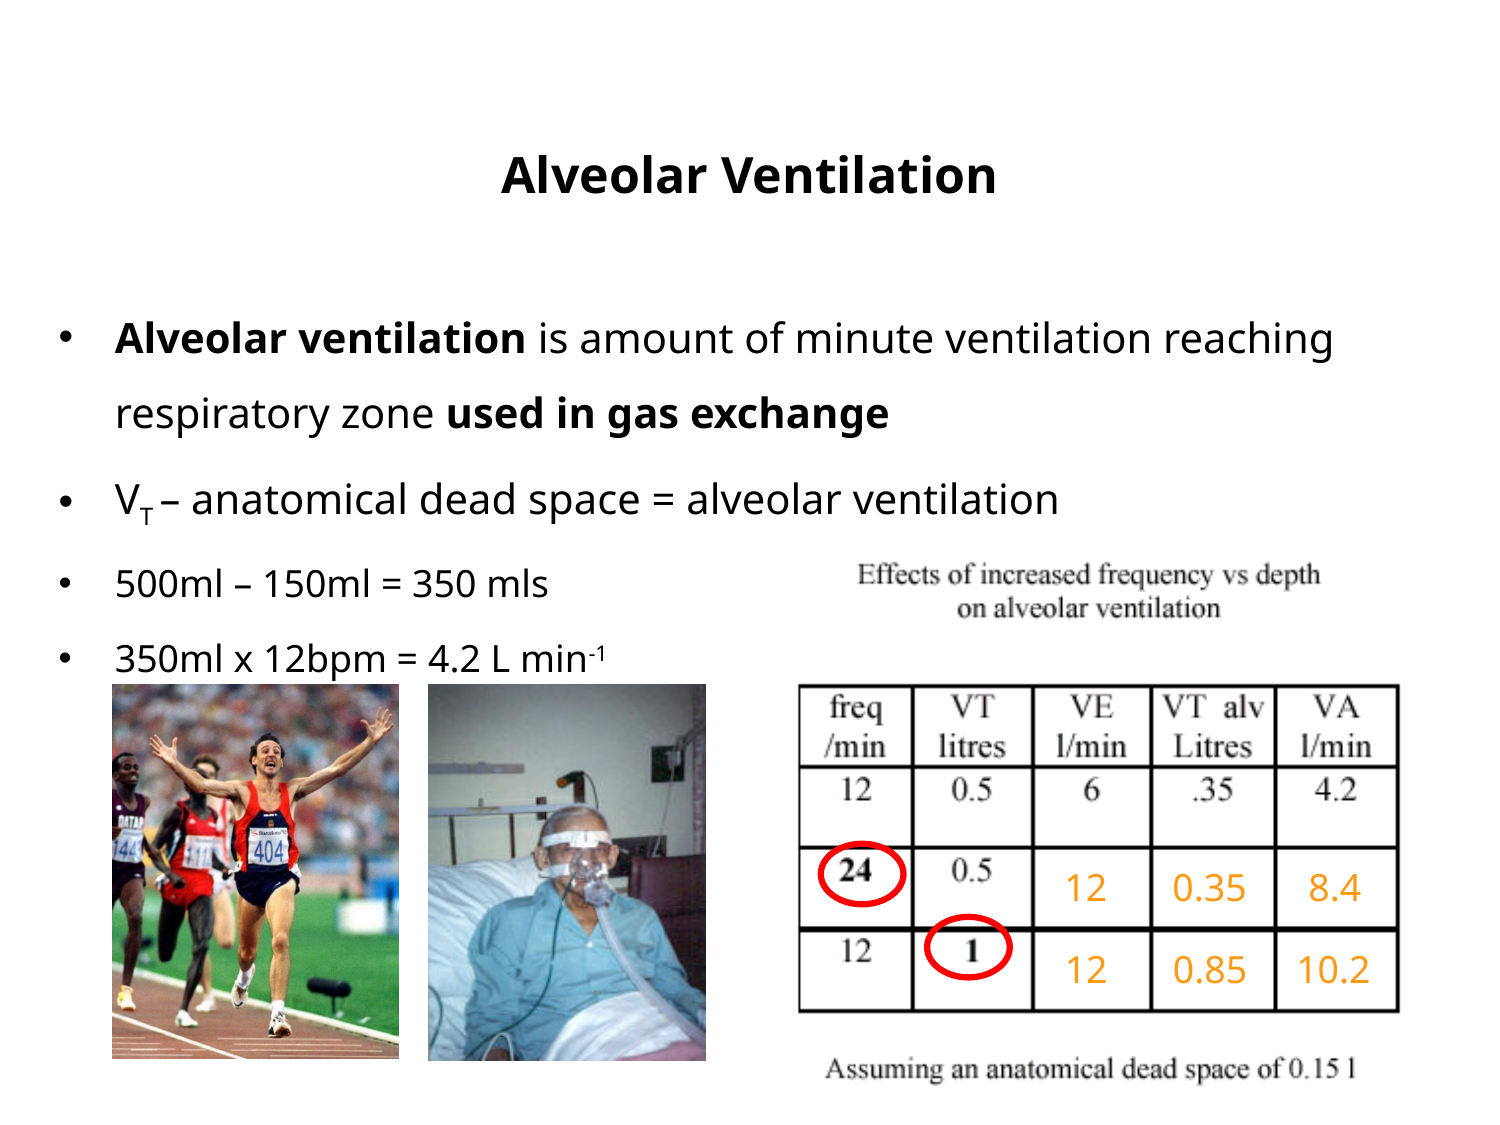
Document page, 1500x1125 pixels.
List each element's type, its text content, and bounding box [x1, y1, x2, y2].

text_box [820, 843, 1010, 978]
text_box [720, 534, 1483, 1112]
list Alveolar ventilation is amount of minute ventilation reaching respiratory zone used in gas exchange VT – anatomical dead space = alveolar ventilation 500ml – 150ml = 350 mls 350ml x 12bpm = 4.2 L min-1 [43, 278, 1457, 929]
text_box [111, 684, 706, 1061]
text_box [1046, 938, 1426, 1000]
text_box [1015, 855, 1382, 918]
title Alveolar Ventilation [75, 79, 1425, 268]
